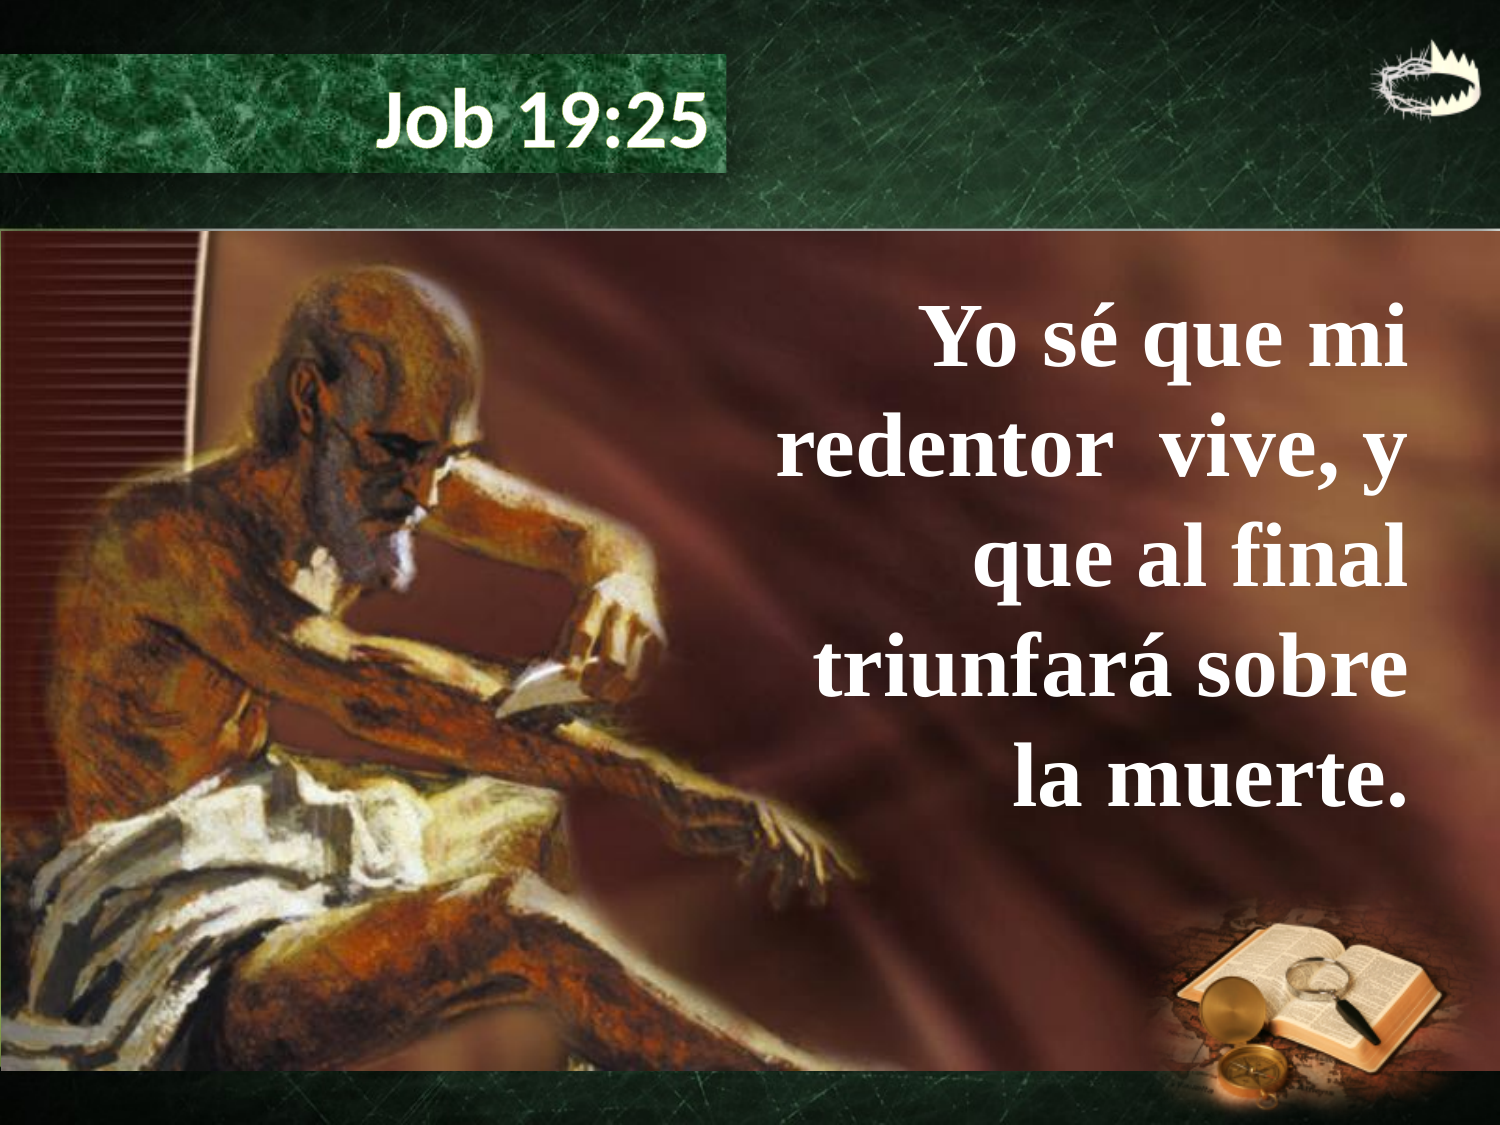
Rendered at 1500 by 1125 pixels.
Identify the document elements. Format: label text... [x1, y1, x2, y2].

picture [0, 0, 1500, 1125]
title Job 19:25 [0, 54, 727, 173]
